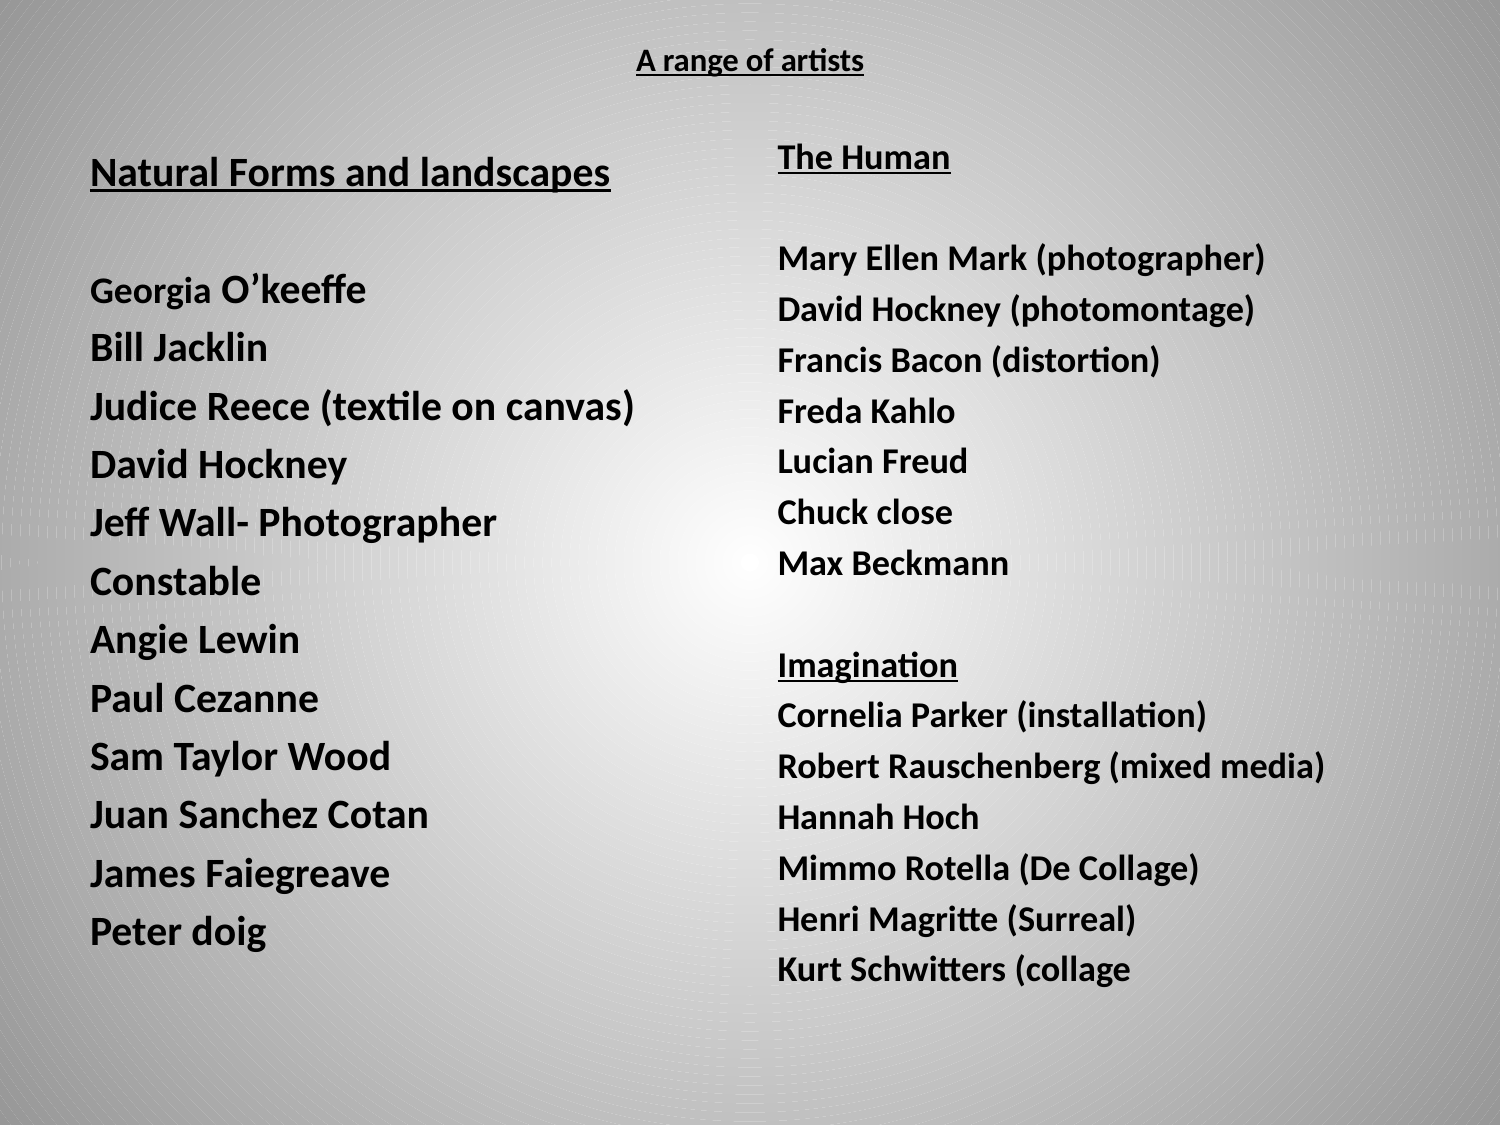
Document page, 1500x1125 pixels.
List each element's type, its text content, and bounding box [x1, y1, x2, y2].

list The Human Mary Ellen Mark (photographer) David Hockney (photomontage) Francis Bacon (distortion) Freda Kahlo Lucian Freud Chuck close Max Beckmann Imagination Cornelia Parker (installation) Robert Rauschenberg (mixed media) Hannah Hoch Mimmo Rotella (De Collage) Henri Magritte (Surreal) Kurt Schwitters (collage [762, 125, 1425, 1005]
title A range of artists [75, 30, 1425, 126]
list Natural Forms and landscapes Georgia O’keeffe Bill Jacklin Judice Reece (textile on canvas) David Hockney Jeff Wall- Photographer Constable Angie Lewin Paul Cezanne Sam Taylor Wood Juan Sanchez Cotan James Faiegreave Peter doig [75, 137, 738, 1005]
